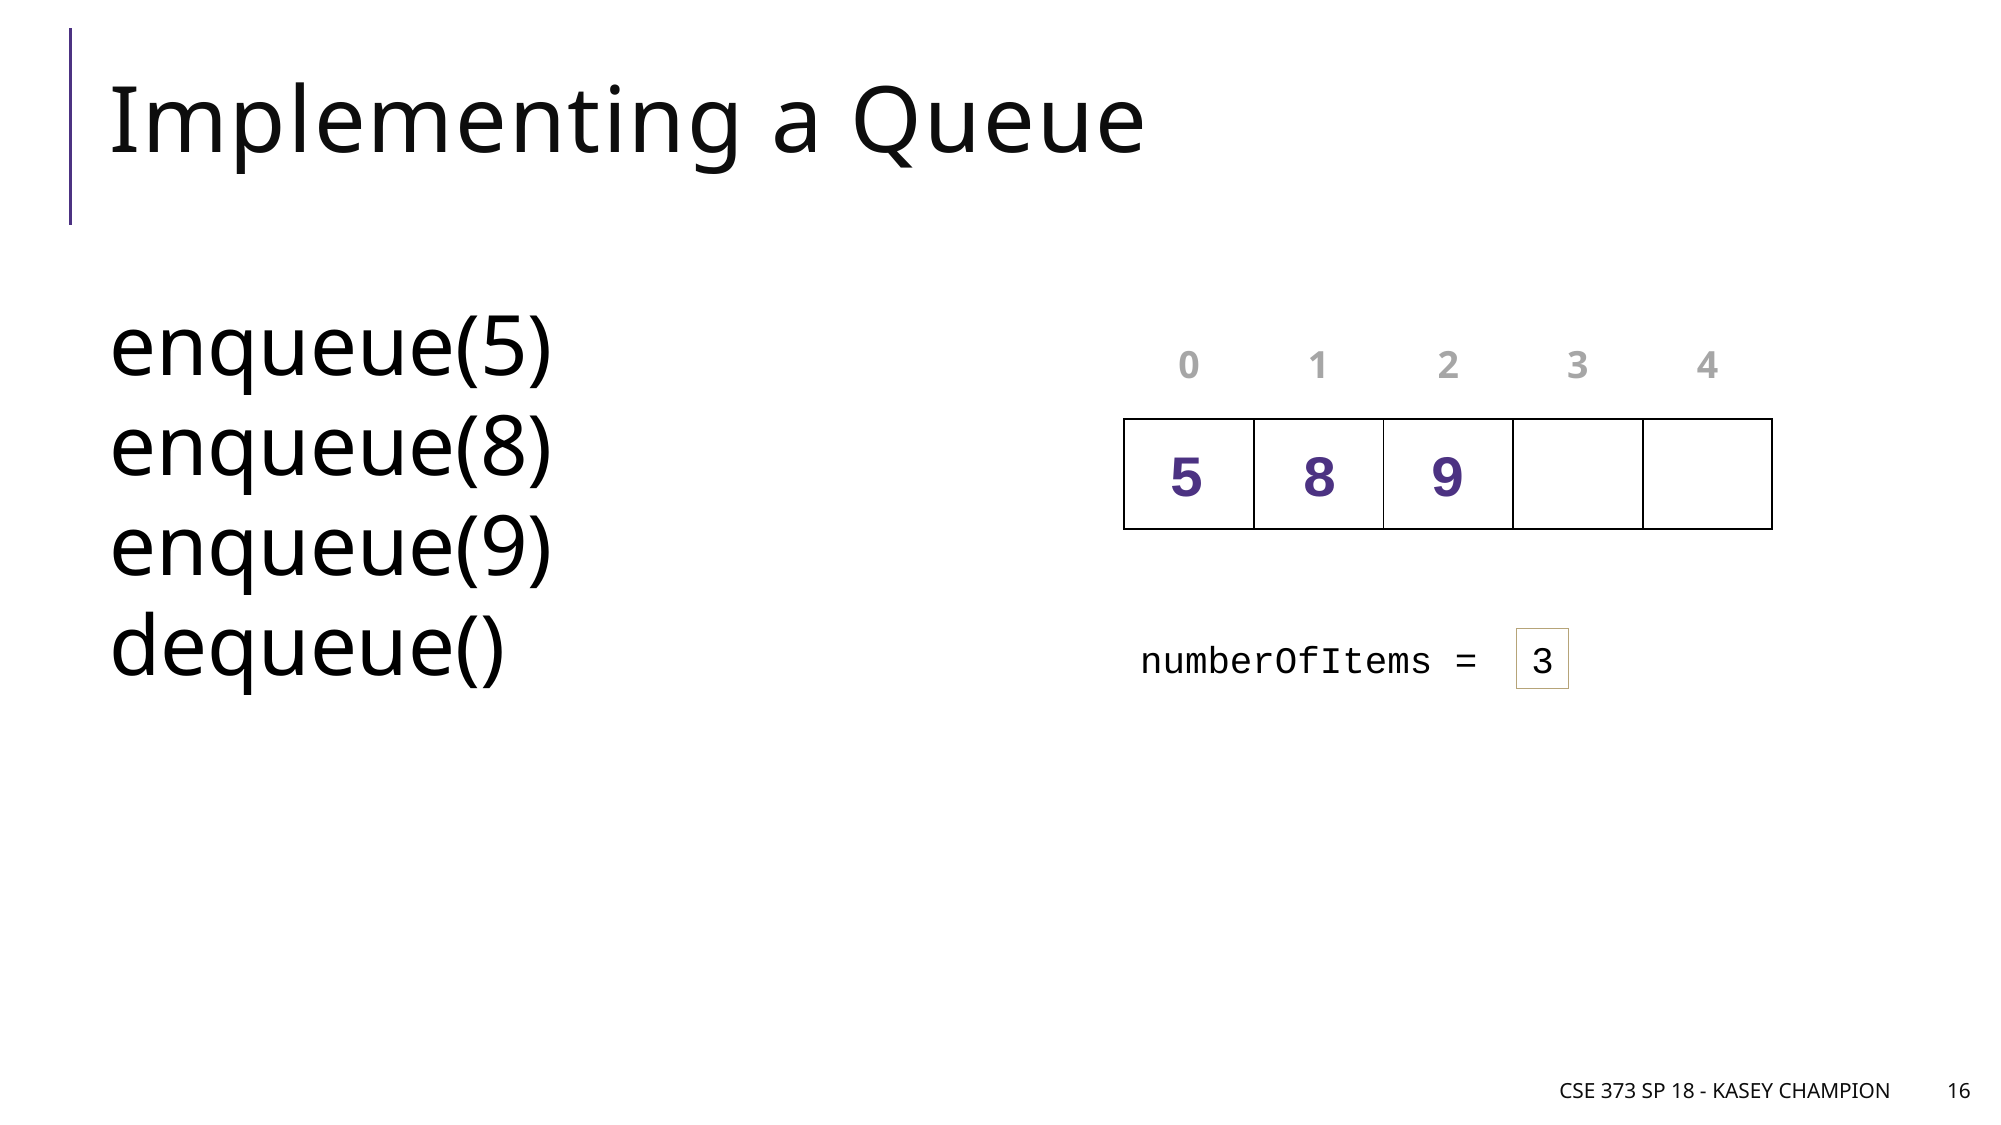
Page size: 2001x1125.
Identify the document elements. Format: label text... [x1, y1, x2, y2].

table_header 2 [1384, 310, 1512, 418]
text_box 3 [1516, 628, 1569, 689]
table_cell [1514, 420, 1642, 528]
slide_number 16 [1916, 1069, 1986, 1115]
table_header 3 [1514, 310, 1642, 418]
table_header 4 [1644, 310, 1771, 418]
table_cell [1644, 420, 1771, 528]
table_cell [1125, 420, 1253, 528]
text_box numberOfItems = [1125, 628, 1516, 689]
text_box 9 [1415, 431, 1481, 516]
table_cell [1255, 420, 1383, 528]
text_box 5 [1154, 431, 1220, 516]
table_cell [1384, 420, 1512, 528]
table_header 1 [1255, 310, 1383, 418]
title Implementing a Queue [94, 43, 1930, 210]
text_box enqueue(5) enqueue(8) enqueue(9) dequeue() [94, 285, 952, 700]
text_box 8 [1287, 431, 1353, 516]
table_header 0 [1125, 310, 1253, 418]
footer CSE 373 SP 18 - Kasey Champion [937, 1069, 1906, 1115]
